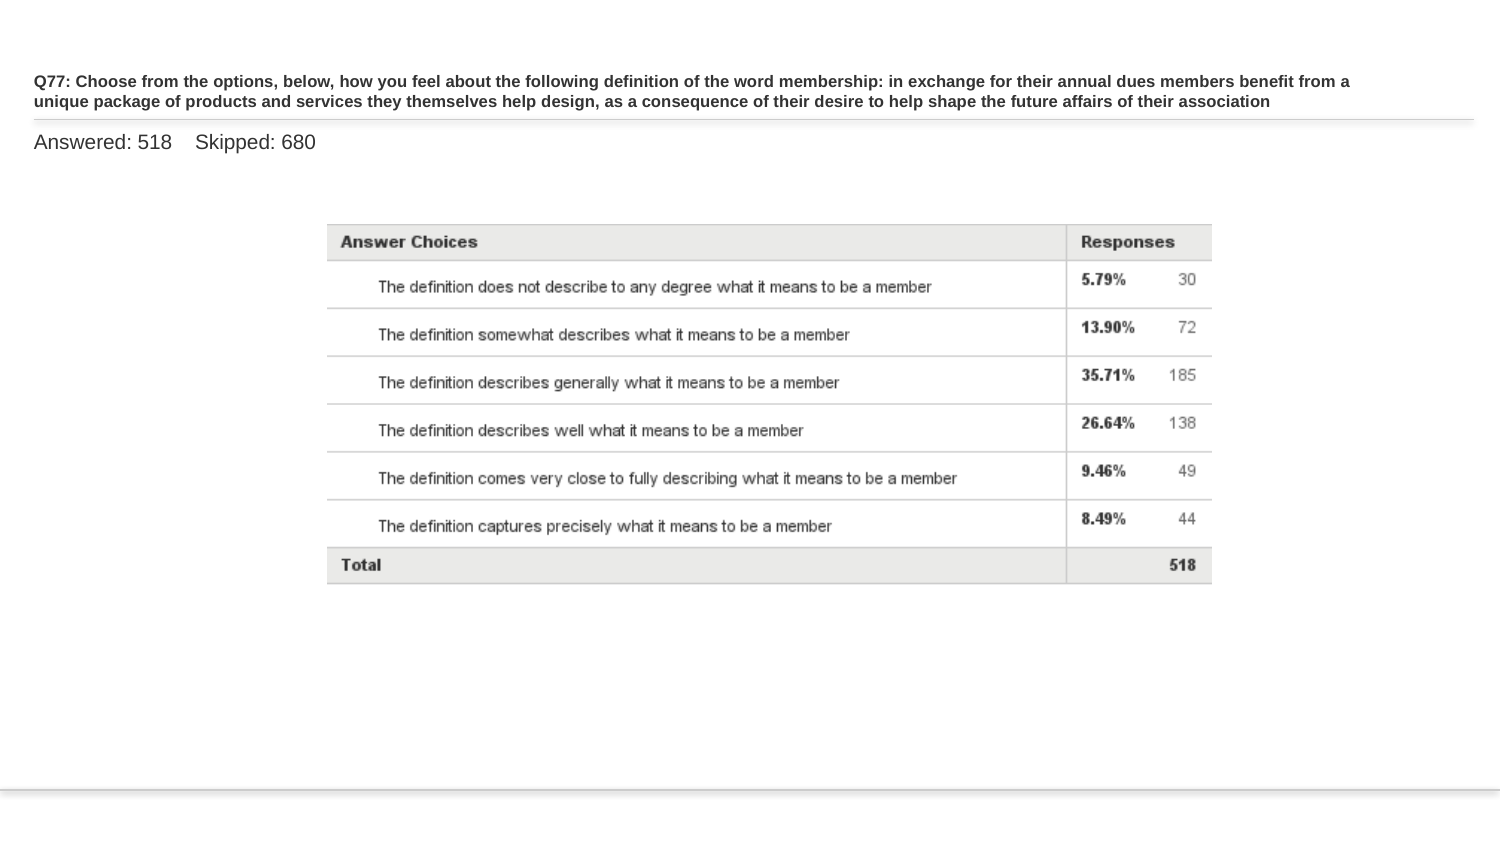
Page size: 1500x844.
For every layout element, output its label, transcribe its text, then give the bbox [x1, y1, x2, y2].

list Answered: 518 Skipped: 680 [18, 120, 894, 162]
title Q77: Choose from the options, below, how you feel about the following definition of the word membership: in exchange for their annual dues members benefit from a unique package of products and services they themselves help design, as a consequence of their desire to help shape the future affairs of their association [18, 54, 1369, 119]
picture [327, 224, 1212, 586]
